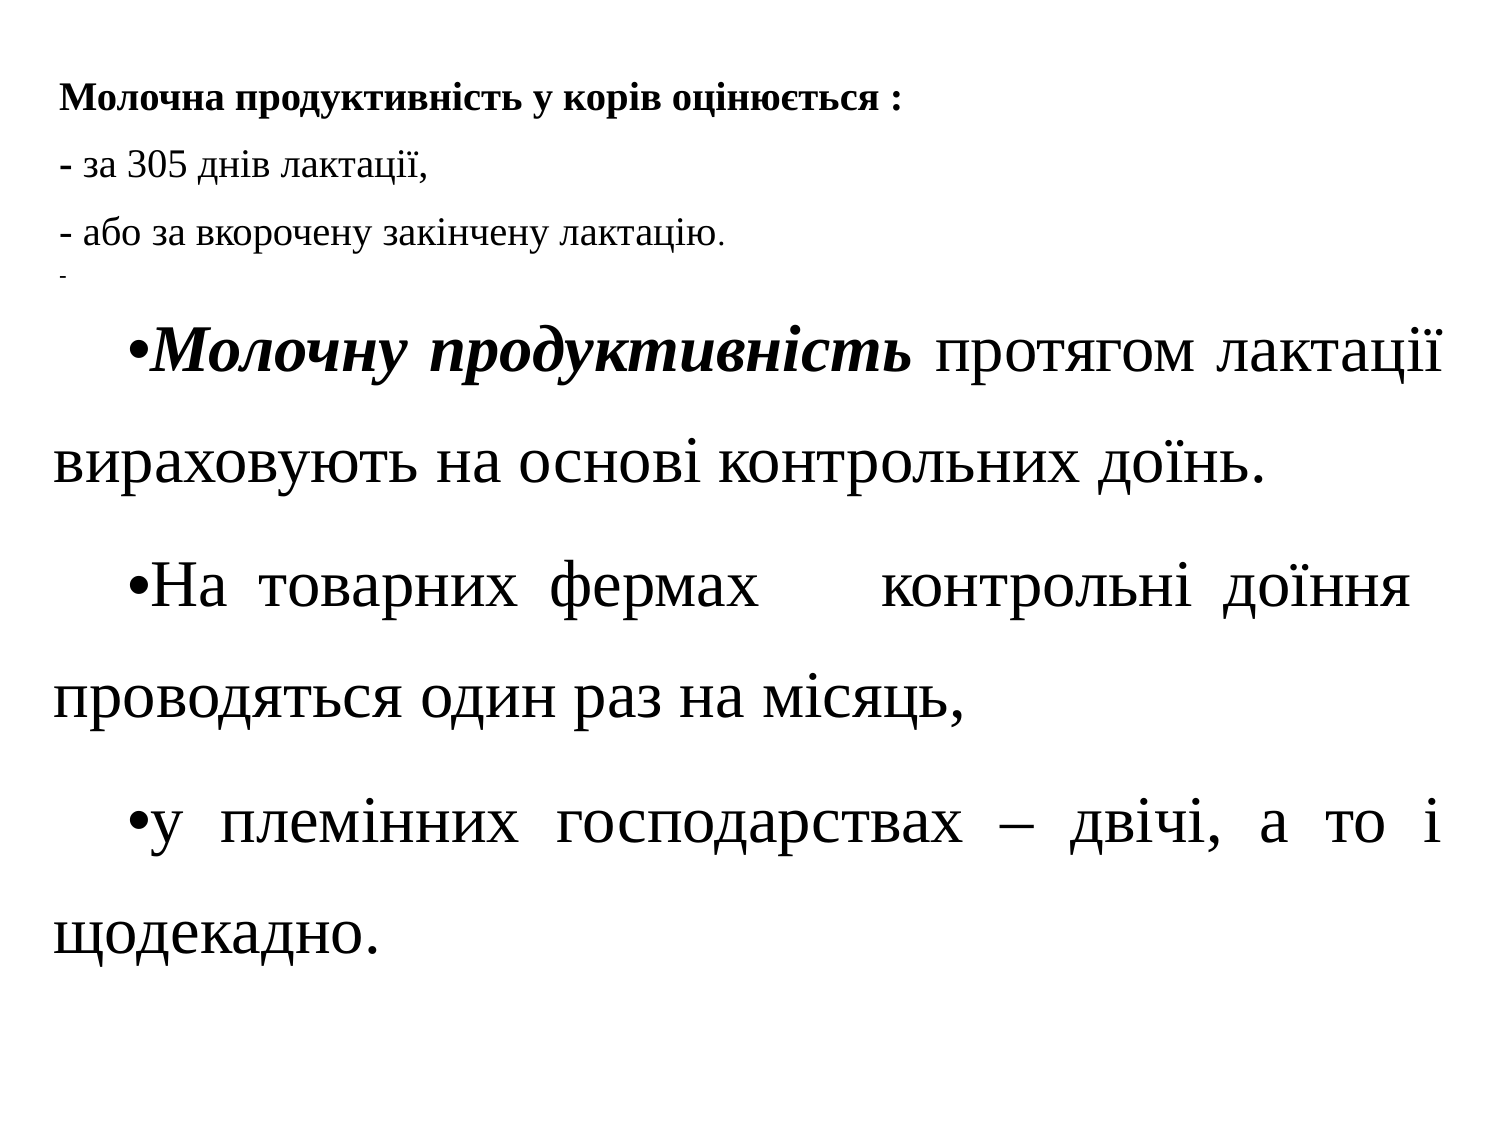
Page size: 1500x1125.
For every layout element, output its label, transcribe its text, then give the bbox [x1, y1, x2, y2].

title Молочна продуктивність у корів оцінюється : - за 305 днів лактації, - або за вкорочену закінчену лактацію. - [44, 42, 1428, 267]
list Молочну продуктивність протягом лактації вираховують на основі контрольних доїнь. На товарних фермах контрольні доїння проводяться один раз на місяць, у племінних господарствах – двічі, а то і щодекадно. [0, 267, 1459, 1010]
